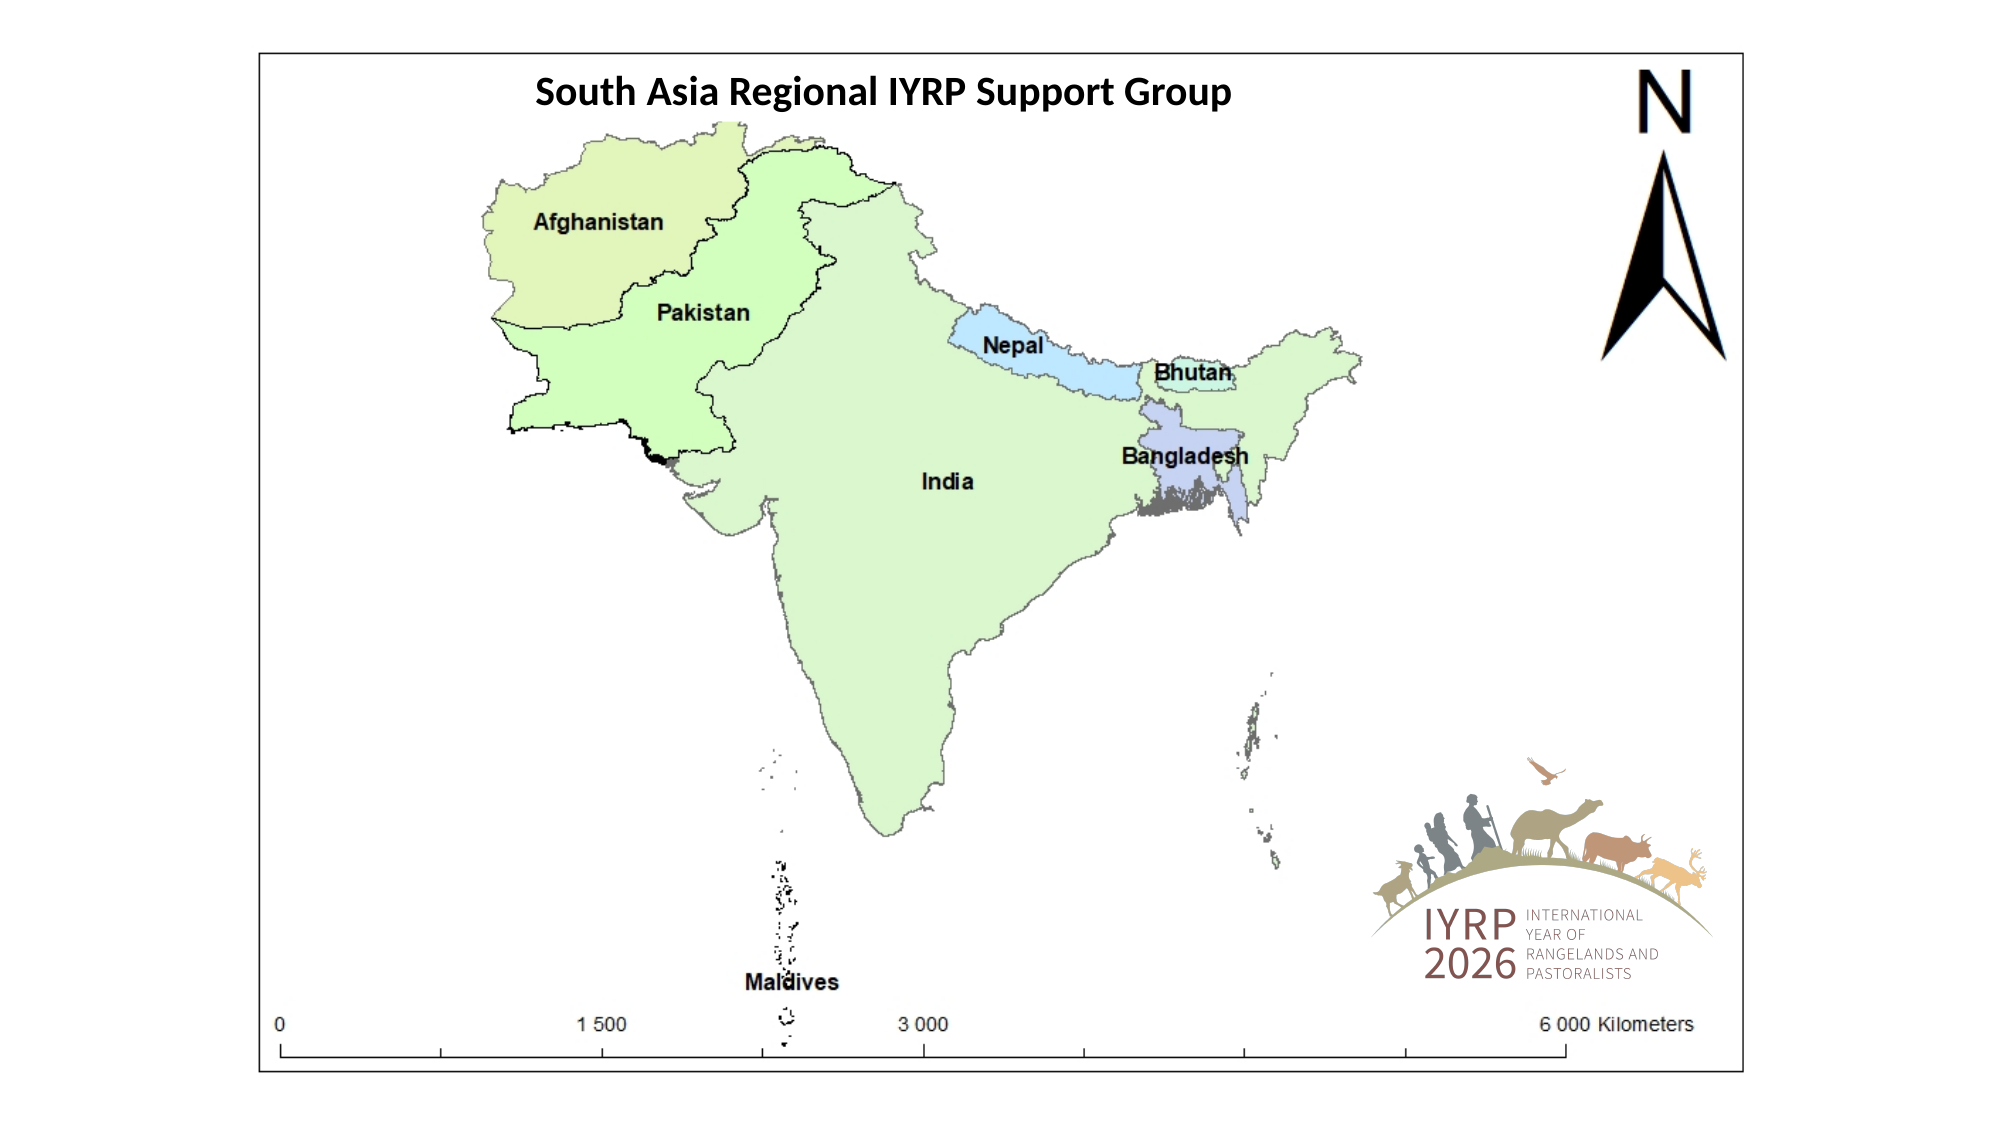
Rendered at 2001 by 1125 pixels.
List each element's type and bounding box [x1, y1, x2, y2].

text_box [205, 0, 1795, 1125]
